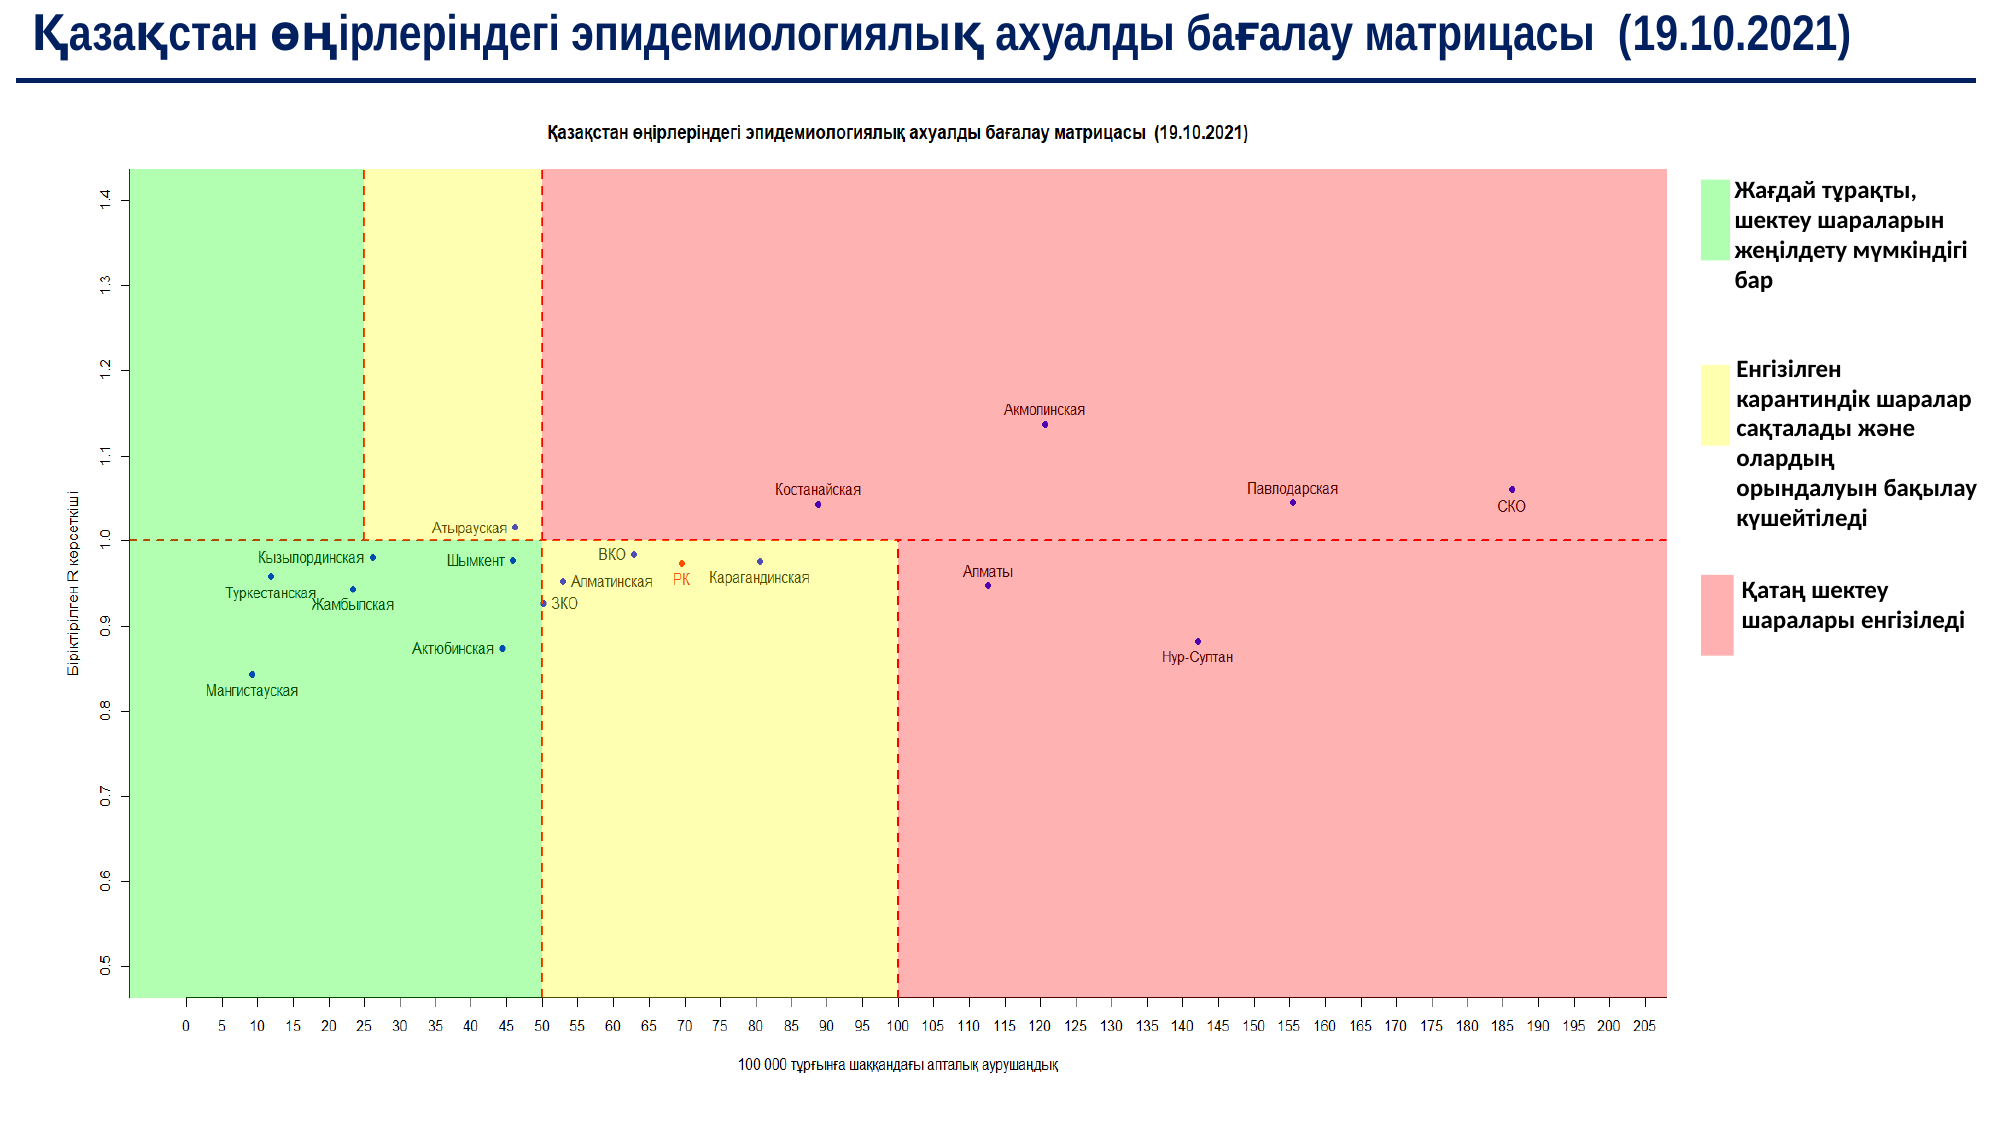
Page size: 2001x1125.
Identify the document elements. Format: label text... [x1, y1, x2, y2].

text_box Жағдай тұрақты, шектеу шараларын жеңілдету мүмкіндігі бар [1719, 165, 2000, 301]
text_box [1701, 179, 1731, 261]
text_box [1701, 364, 1731, 447]
text_box [1701, 574, 1735, 657]
text_box Қатаң шектеу шаралары енгізіледі [1726, 566, 1989, 672]
picture [62, 92, 1701, 1093]
text_box Қазақстан өңірлеріндегі эпидемиологиялық ахуалды бағалау матрицасы (19.10.2021) [16, 11, 1995, 69]
text_box Енгізілген карантиндік шаралар сақталады және олардың орындалуын бақылау күшейтіледі [1721, 344, 1997, 540]
